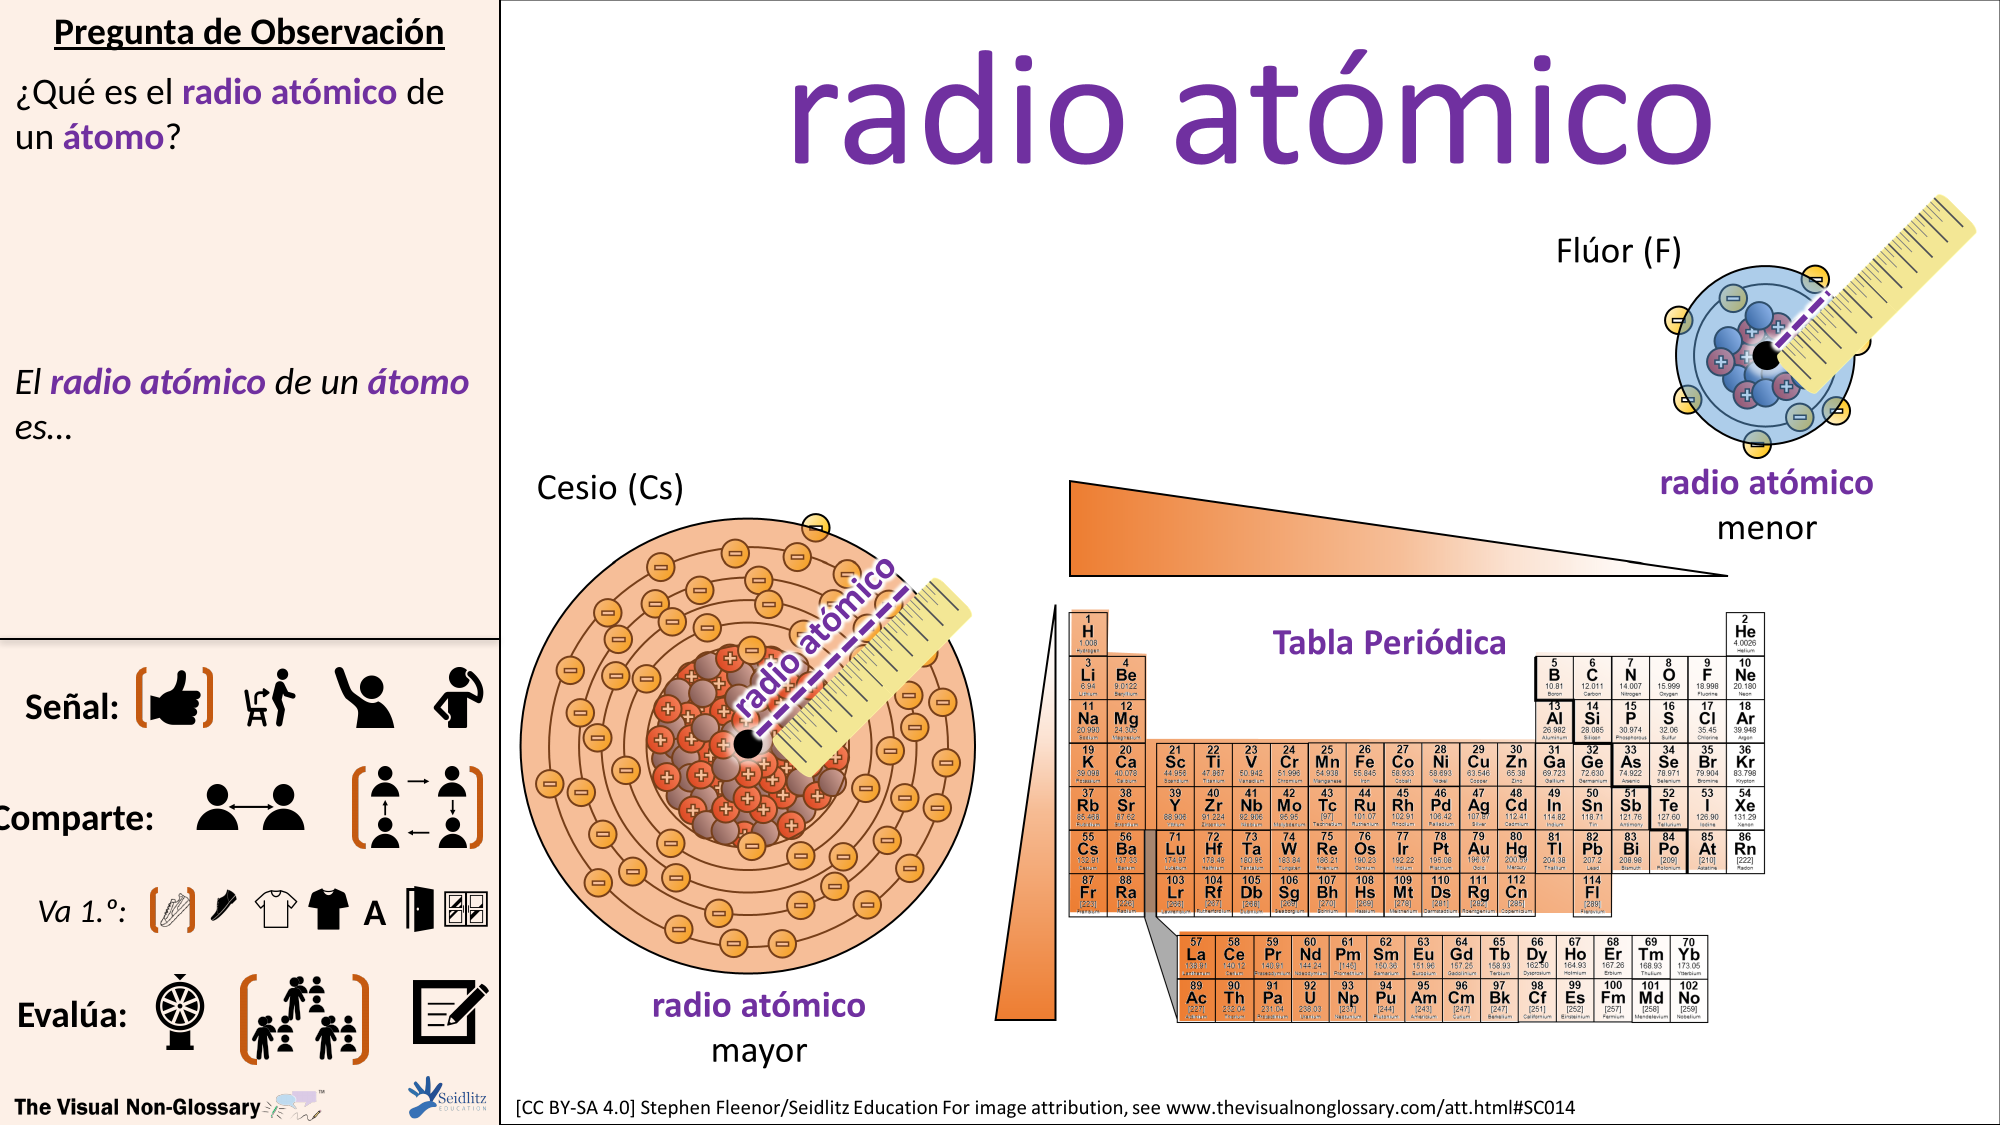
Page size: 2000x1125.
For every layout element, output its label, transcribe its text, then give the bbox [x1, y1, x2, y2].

text_box Va 1.º: [22, 881, 143, 937]
text_box A [348, 880, 402, 941]
picture [194, 784, 307, 830]
text_box Señal: [10, 674, 135, 735]
text_box El radio atómico de un átomo es… [0, 349, 494, 455]
text_box ¿Qué es el radio atómico de un átomo? [0, 59, 494, 165]
picture [428, 667, 490, 728]
picture [136, 667, 214, 728]
picture [0, 1084, 328, 1125]
picture [305, 886, 352, 932]
picture [413, 974, 490, 1051]
picture [149, 886, 196, 934]
picture [352, 766, 484, 850]
picture [499, 0, 2000, 1125]
text_box Evalúa: [2, 982, 137, 1043]
picture [397, 886, 490, 932]
picture [239, 974, 370, 1066]
picture [202, 886, 241, 925]
picture [334, 667, 395, 728]
picture [142, 974, 218, 1051]
picture [403, 1073, 495, 1125]
picture [253, 886, 299, 932]
picture [239, 667, 301, 728]
text_box Comparte: [0, 785, 170, 846]
text_box Pregunta de Observación [39, 0, 460, 59]
